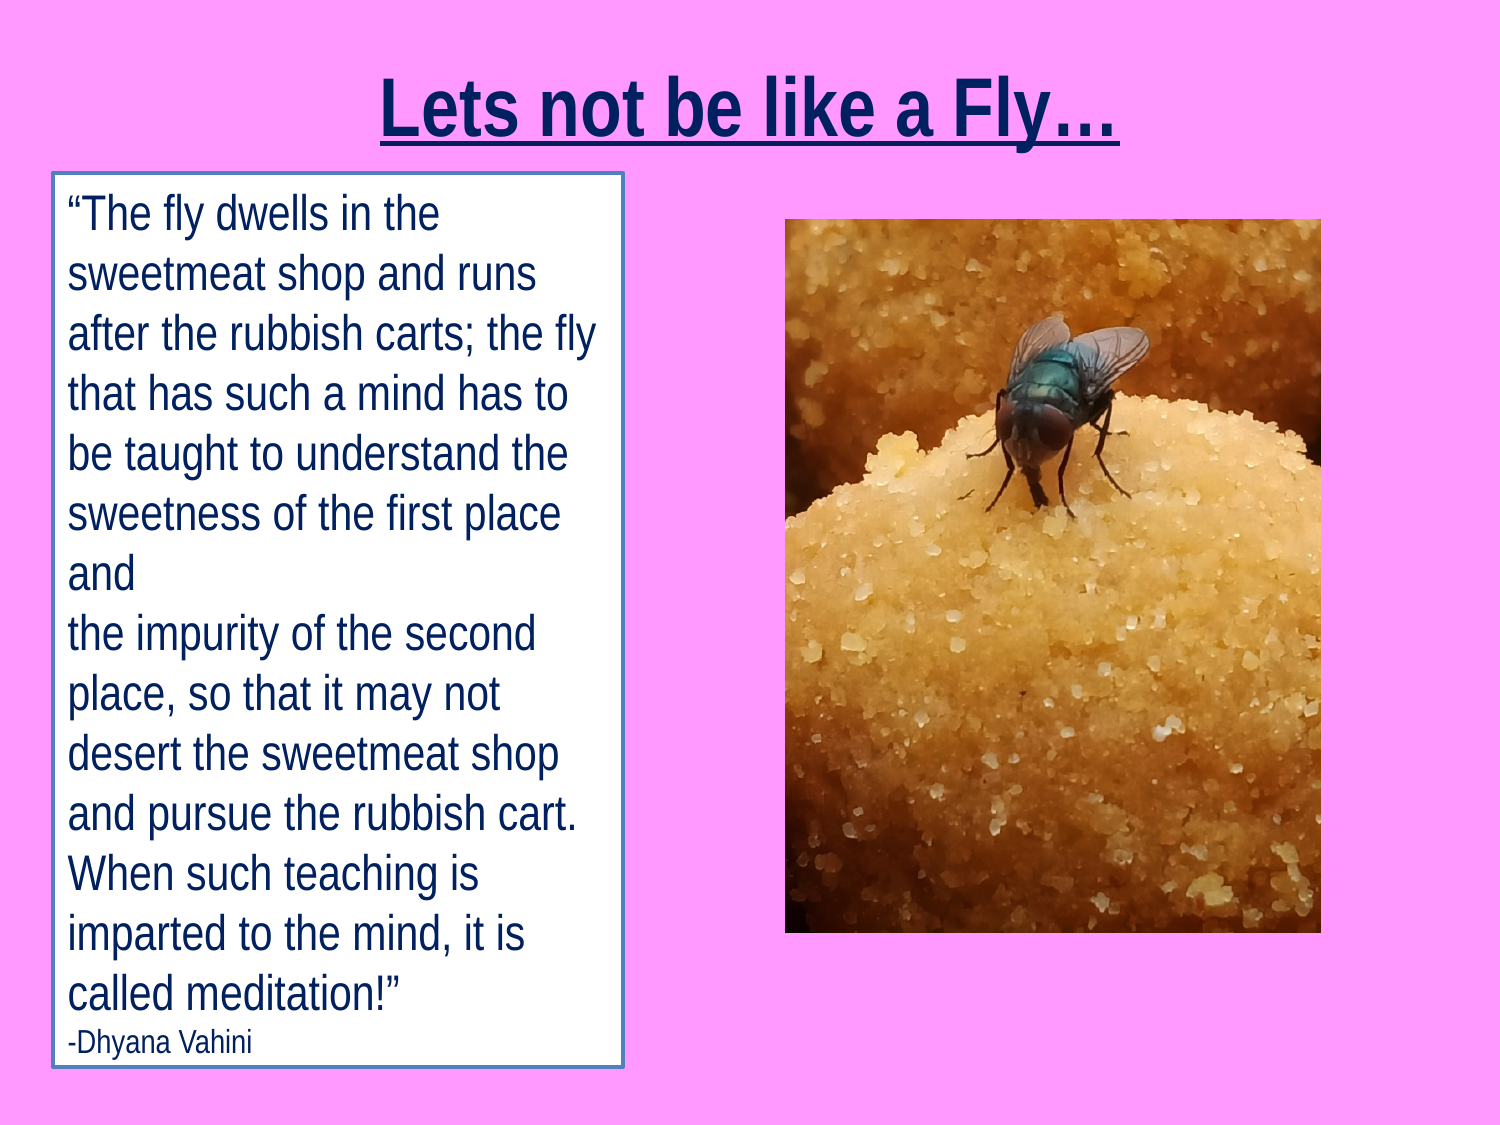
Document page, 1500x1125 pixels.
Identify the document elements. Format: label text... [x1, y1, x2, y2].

title Lets not be like a Fly… [75, 45, 1425, 161]
text_box “The fly dwells in the sweetmeat shop and runs after the rubbish carts; the fly that has such a mind has to be taught to understand the sweetness of the first place and the impurity of the second place, so that it may not desert the sweetmeat shop and pursue the rubbish cart. When such teaching is imparted to the mind, it is called meditation!” -Dhyana Vahini [51, 171, 625, 1069]
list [785, 219, 1321, 933]
